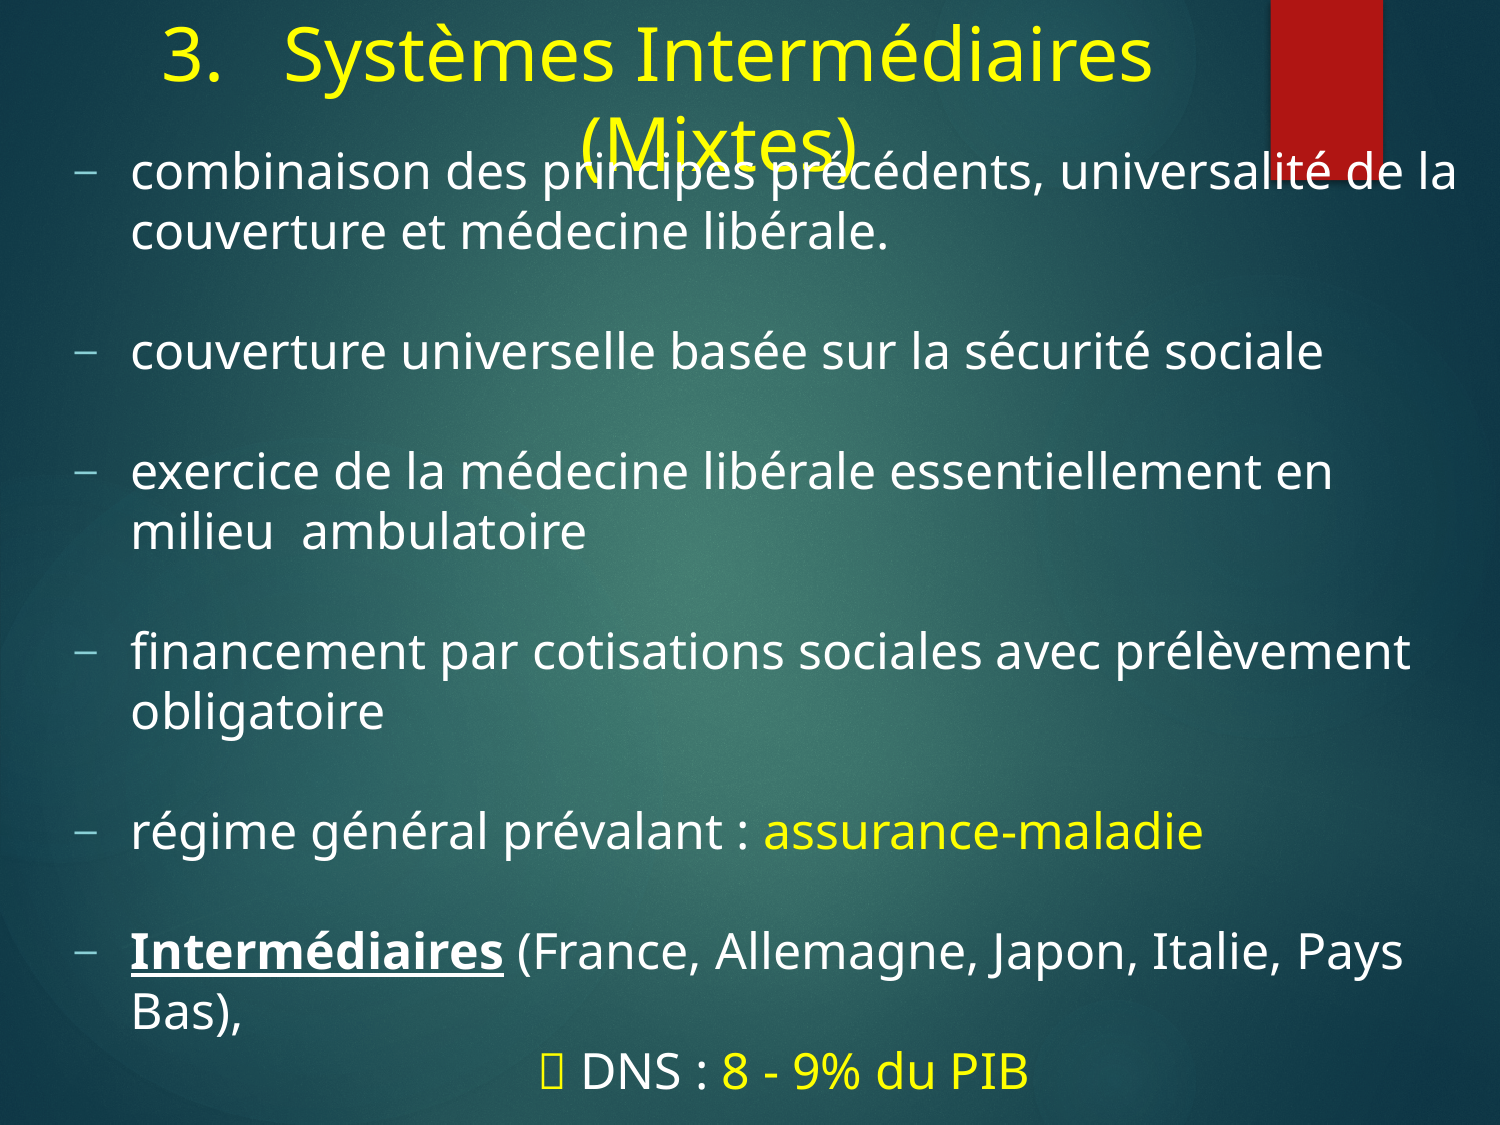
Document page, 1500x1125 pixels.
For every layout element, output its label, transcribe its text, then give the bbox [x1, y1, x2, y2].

text_box combinaison des principes précédents, universalité de la couverture et médecine libérale. couverture universelle basée sur la sécurité sociale exercice de la médecine libérale essentiellement en milieu ambulatoire financement par cotisations sociales avec prélèvement obligatoire régime général prévalant : assurance-maladie Intermédiaires (France, Allemagne, Japon, Italie, Pays Bas),  DNS : 8 - 9% du PIB [59, 160, 1495, 1078]
text_box Systèmes Intermédiaires (Mixtes) [75, 19, 1258, 160]
